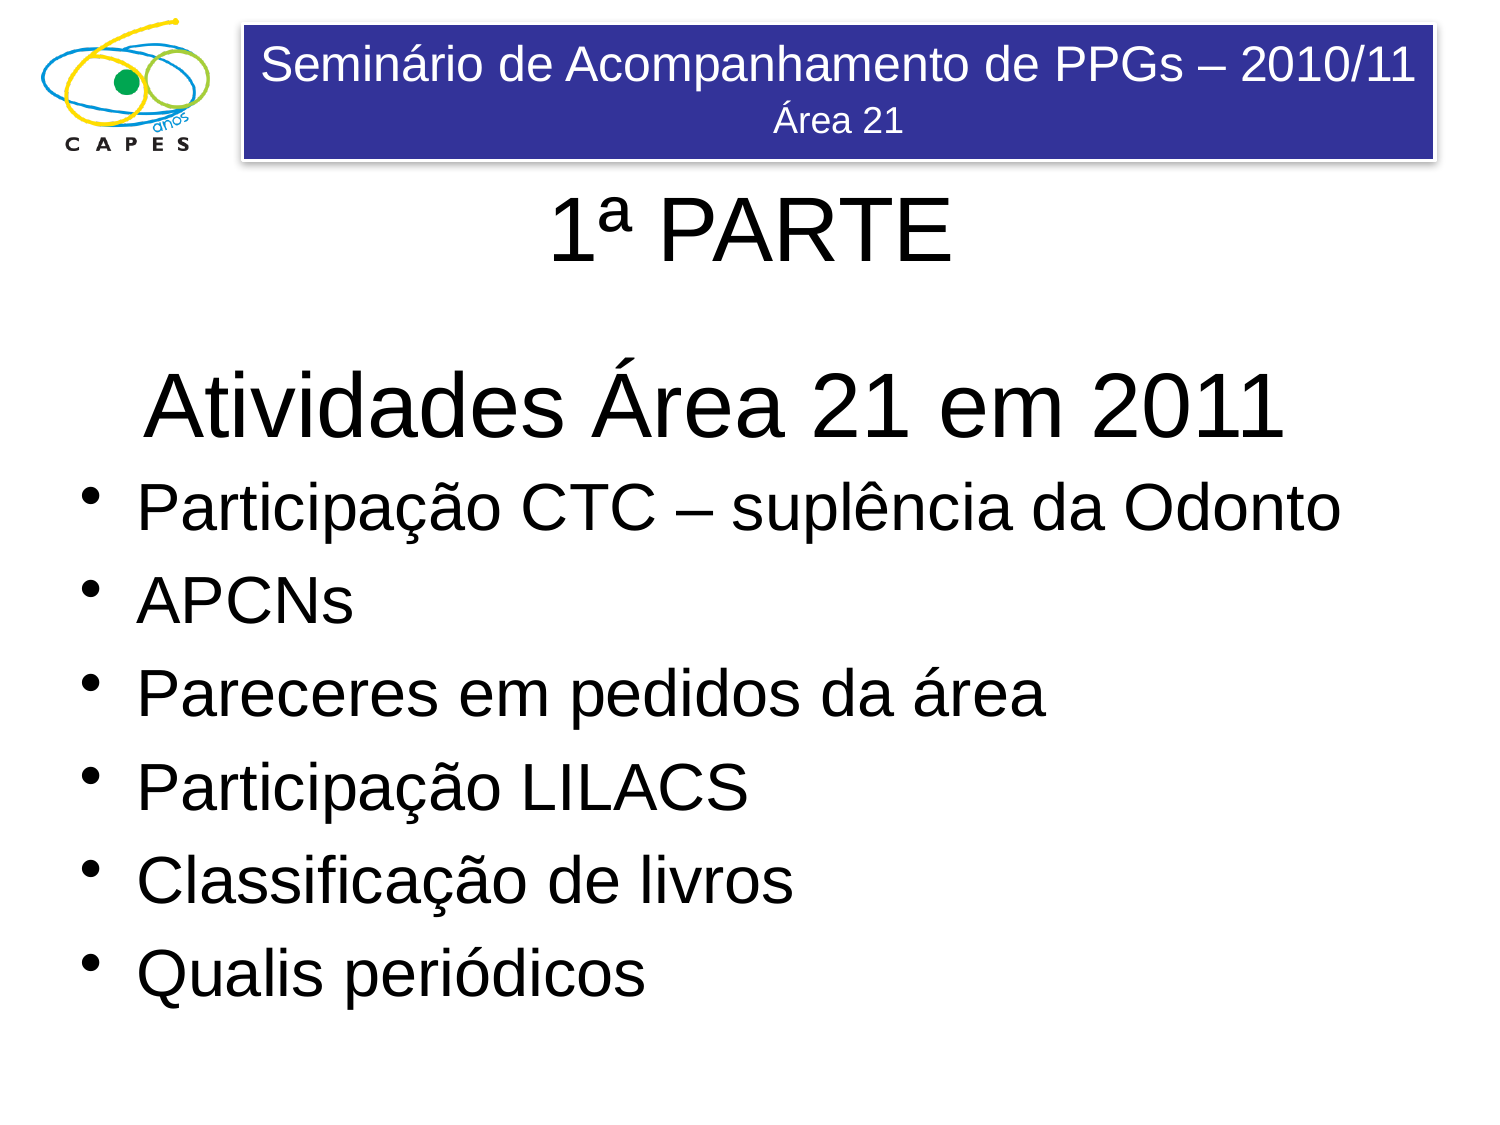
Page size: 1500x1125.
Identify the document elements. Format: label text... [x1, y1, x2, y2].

picture [41, 18, 210, 151]
list Participação CTC – suplência da Odonto APCNs Pareceres em pedidos da área Participação LILACS Classificação de livros Qualis periódicos [64, 456, 1425, 1059]
title Atividades Área 21 em 2011 [41, 338, 1392, 468]
text_box 1ª PARTE [76, 162, 1427, 350]
